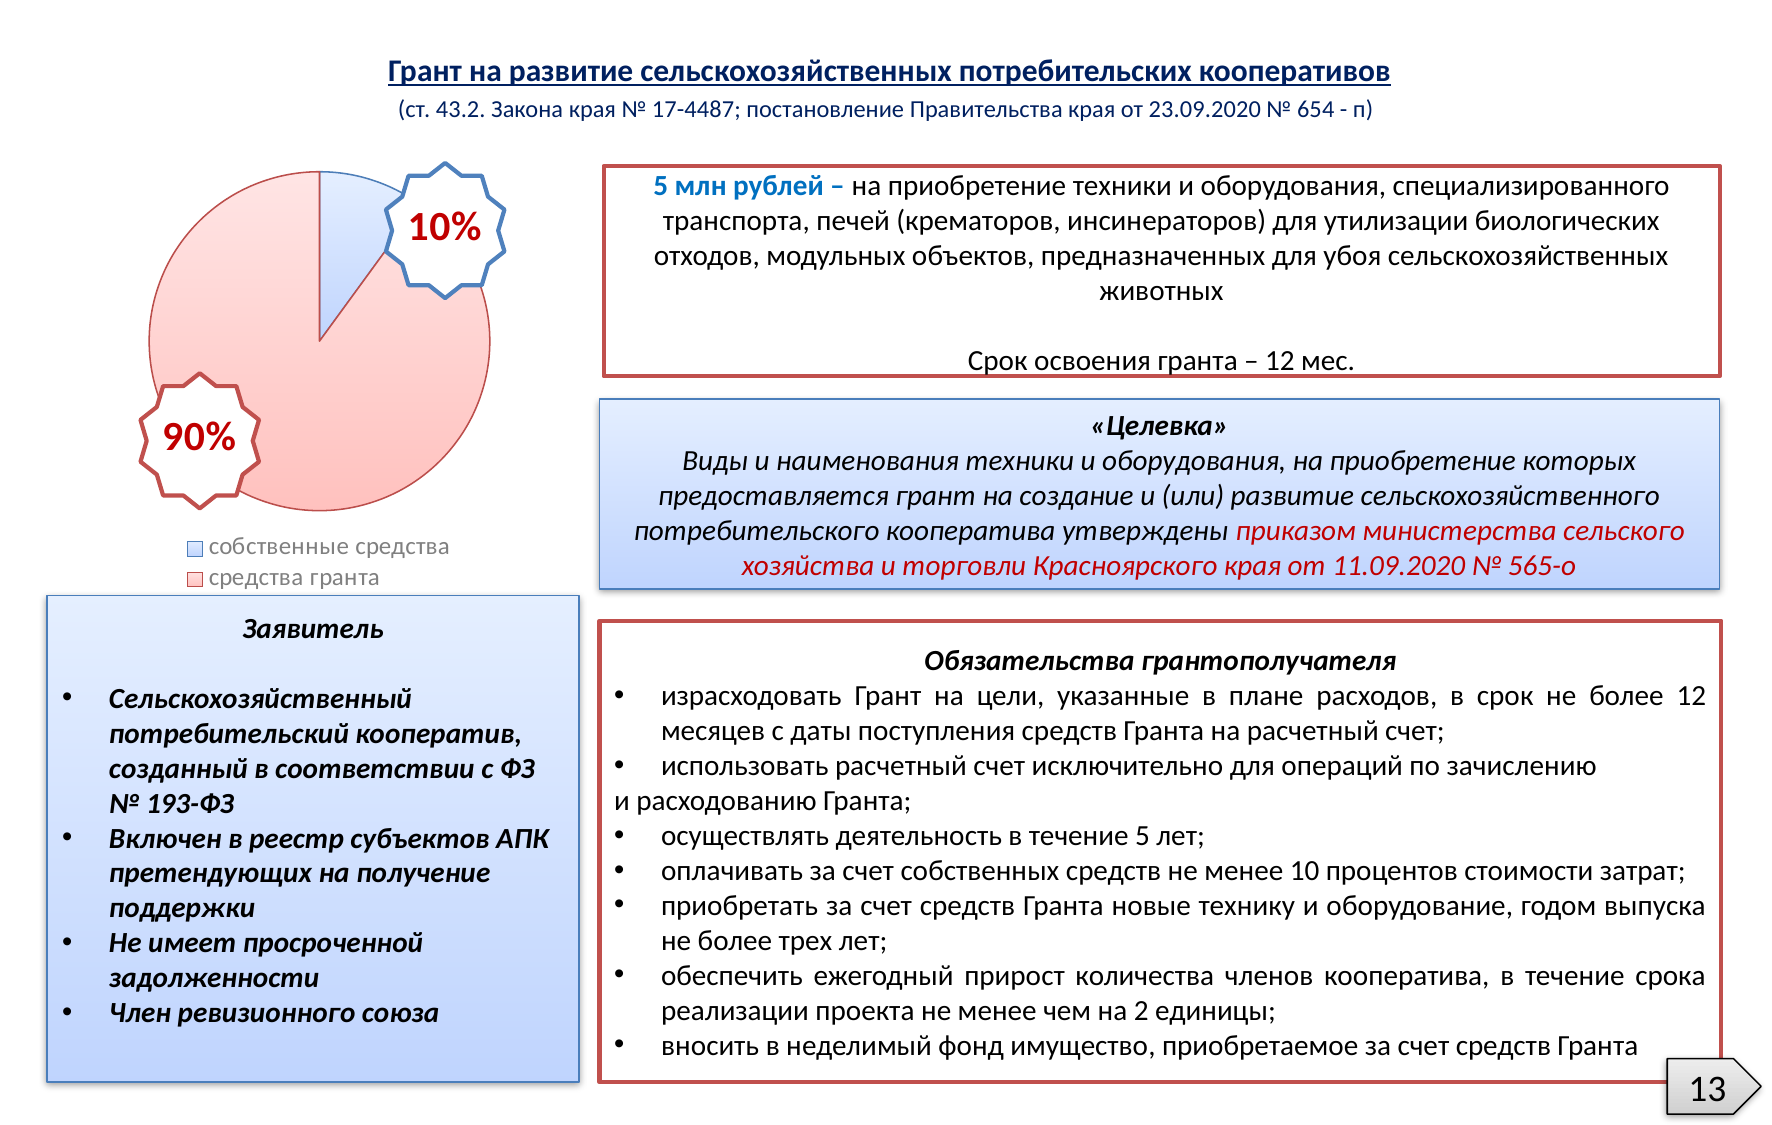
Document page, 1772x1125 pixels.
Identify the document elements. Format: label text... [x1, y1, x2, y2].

text_box 5 млн рублей – на приобретение техники и оборудования, специализированного транспорта, печей (крематоров, инсинераторов) для утилизации биологических отходов, модульных объектов, предназначенных для убоя сельскохозяйственных животных Срок освоения гранта – 12 мес. [602, 164, 1722, 378]
text_box Заявитель Сельскохозяйственный потребительский кооператив, созданный в соответствии с ФЗ № 193-ФЗ Включен в реестр субъектов АПК претендующих на получение поддержки Не имеет просроченной задолженности Член ревизионного союза [46, 595, 580, 1083]
text_box «Целевка» Виды и наименования техники и оборудования, на приобретение которых предоставляется грант на создание и (или) развитие сельскохозяйственного потребительского кооператива утверждены приказом министерства сельского хозяйства и торговли Красноярского края от 11.09.2020 № 565-о [599, 398, 1720, 590]
text_box 13 [1666, 1057, 1762, 1115]
chart [59, 160, 580, 599]
list Грант на развитие сельскохозяйственных потребительских кооперативов (ст. 43.2. Закона края № 17-4487; постановление Правительства края от 23.09.2020 № 654 - п) [59, 42, 1713, 131]
text_box Обязательства грантополучателя израсходовать Грант на цели, указанные в плане расходов, в срок не более 12 месяцев с даты поступления средств Гранта на расчетный счет; использовать расчетный счет исключительно для операций по зачислению и расходованию Гранта; осуществлять деятельность в течение 5 лет; оплачивать за счет собственных средств не менее 10 процентов стоимости затрат; приобретать за счет средств Гранта новые технику и оборудование, годом выпуска не более трех лет; обеспечить ежегодный прирост количества членов кооператива, в течение срока реализации проекта не менее чем на 2 единицы; вносить в неделимый фонд имущество, приобретаемое за счет средств Гранта [597, 619, 1723, 1084]
